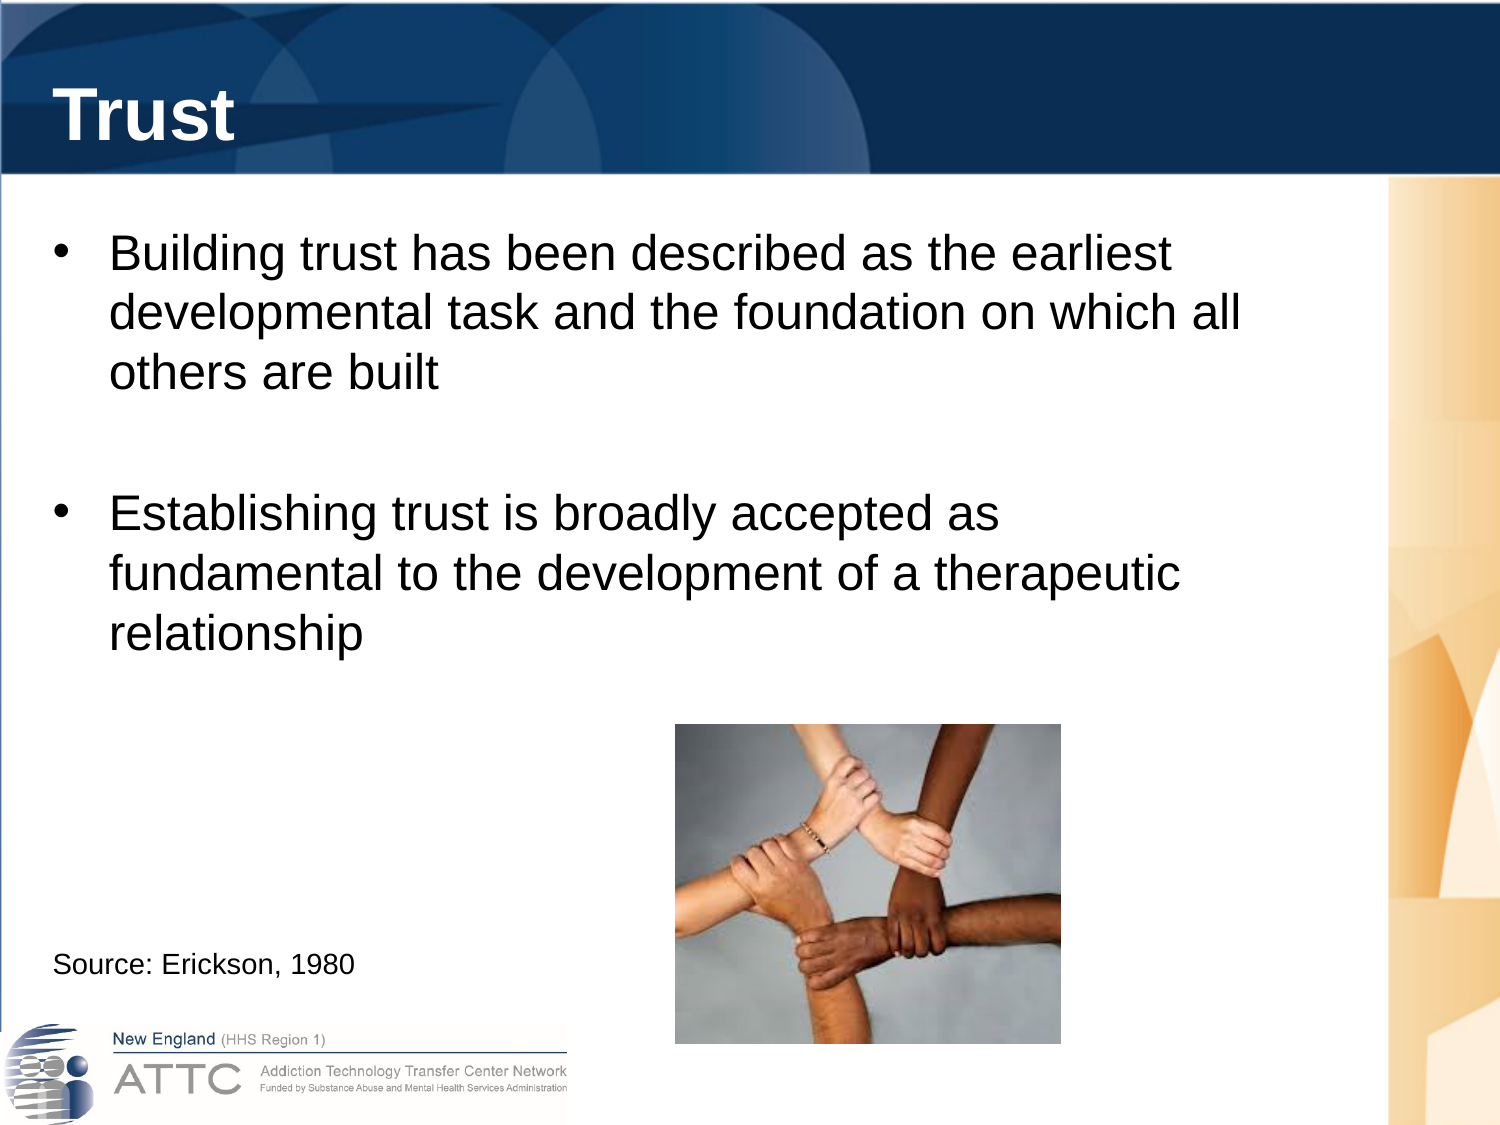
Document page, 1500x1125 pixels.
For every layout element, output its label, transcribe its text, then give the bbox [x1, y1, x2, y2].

picture [0, 0, 1500, 1125]
list Building trust has been described as the earliest developmental task and the foundation on which all others are built Establishing trust is broadly accepted as fundamental to the development of a therapeutic relationship Source: Erickson, 1980 [37, 212, 1288, 1013]
title Trust [37, 37, 1401, 163]
